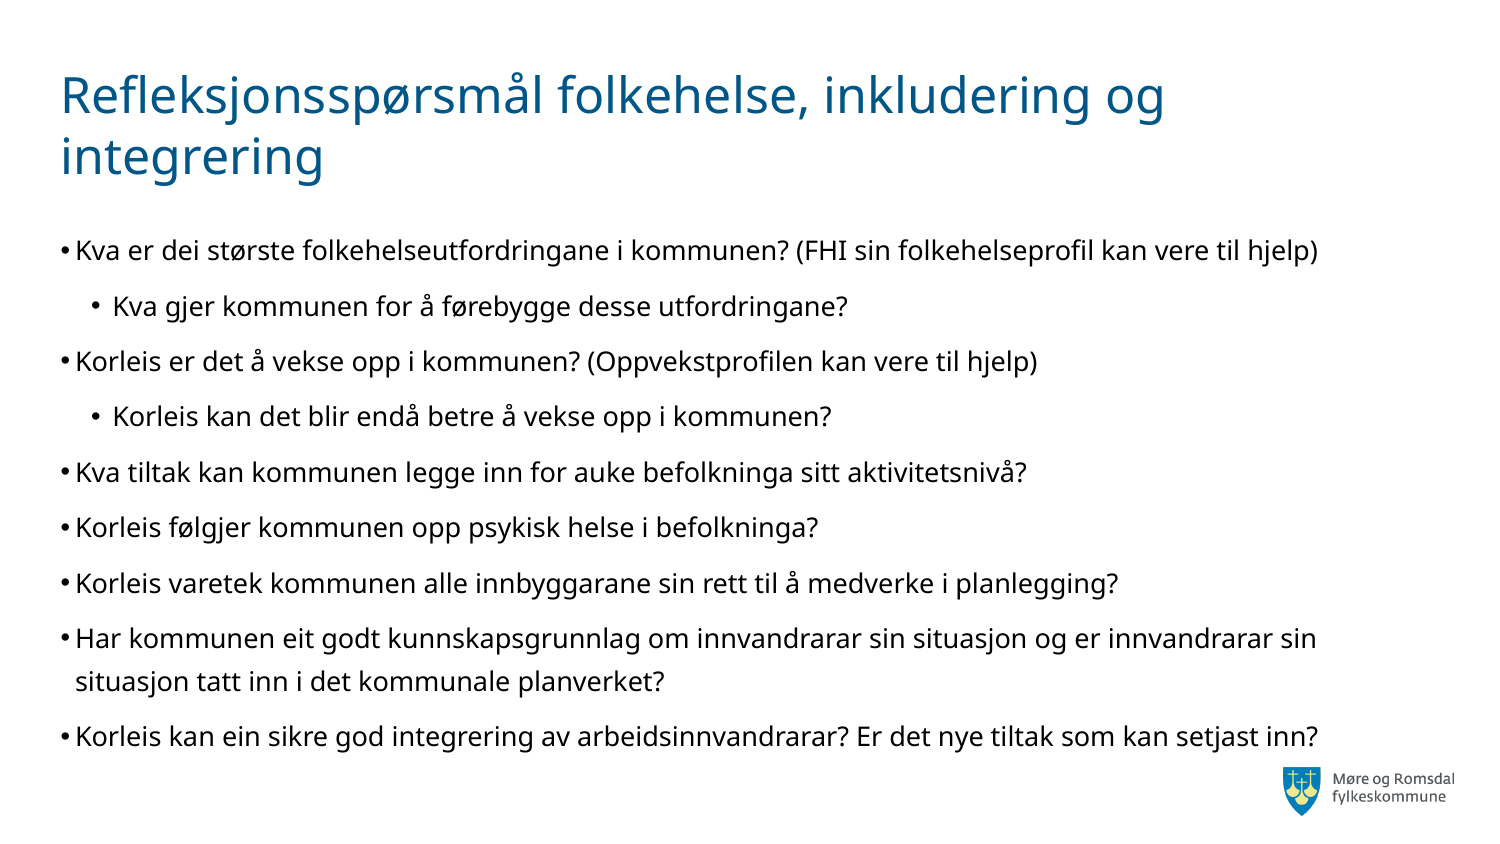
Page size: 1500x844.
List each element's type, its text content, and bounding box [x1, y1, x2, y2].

picture [1287, 786, 1299, 796]
picture [1305, 786, 1316, 796]
picture [1304, 767, 1454, 816]
list Kva er dei største folkehelseutfordringane i kommunen? (FHI sin folkehelseprofil kan vere til hjelp) Kva gjer kommunen for å førebygge desse utfordringane? Korleis er det å vekse opp i kommunen? (Oppvekstprofilen kan vere til hjelp) Korleis kan det blir endå betre å vekse opp i kommunen? Kva tiltak kan kommunen legge inn for auke befolkninga sitt aktivitetsnivå? Korleis følgjer kommunen opp psykisk helse i befolkninga? Korleis varetek kommunen alle innbyggarane sin rett til å medverke i planlegging? Har kommunen eit godt kunnskapsgrunnlag om innvandrarar sin situasjon og er innvandrarar sin situasjon tatt inn i det kommunale planverket? Korleis kan ein sikre god integrering av arbeidsinnvandrarar? Er det nye tiltak som kan setjast inn? [54, 220, 1427, 786]
picture [1296, 793, 1307, 804]
title Refleksjonsspørsmål folkehelse, inkludering og integrering [54, 58, 1427, 127]
picture [1283, 790, 1300, 816]
